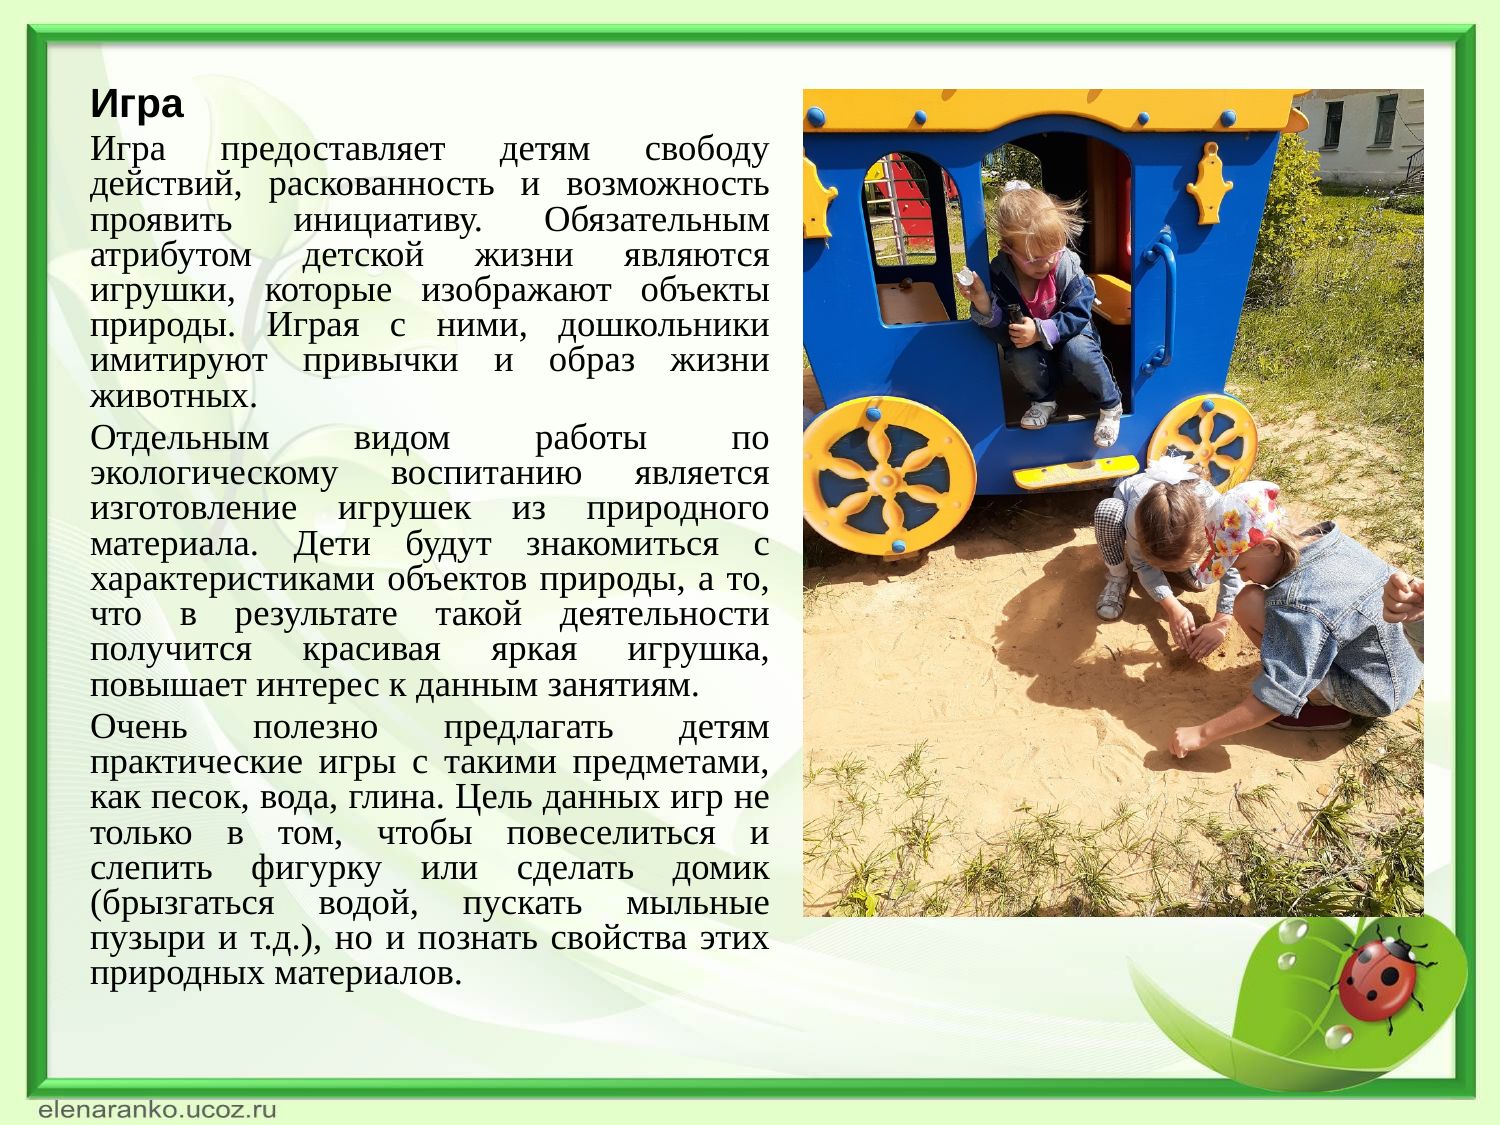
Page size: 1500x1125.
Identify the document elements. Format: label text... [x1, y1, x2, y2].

list Игра Игра предоставляет детям свободу действий, раскованность и возможность проявить инициативу. Обязательным атрибутом детской жизни являются игрушки, которые изображают объекты природы. Играя с ними, дошкольники имитируют привычки и образ жизни животных. Отдельным видом работы по экологическому воспитанию является изготовление игрушек из природного материала. Дети будут знакомиться с характеристиками объектов природы, а то, что в результате такой деятельности получится красивая яркая игрушка, повышает интерес к данным занятиям. Очень полезно предлагать детям практические игры с такими предметами, как песок, вода, глина. Цель данных игр не только в том, чтобы повеселиться и слепить фигурку или сделать домик (брызгаться водой, пускать мыльные пузыри и т.д.), но и познать свойства этих природных материалов. [75, 78, 786, 1005]
picture [0, 0, 1500, 1125]
